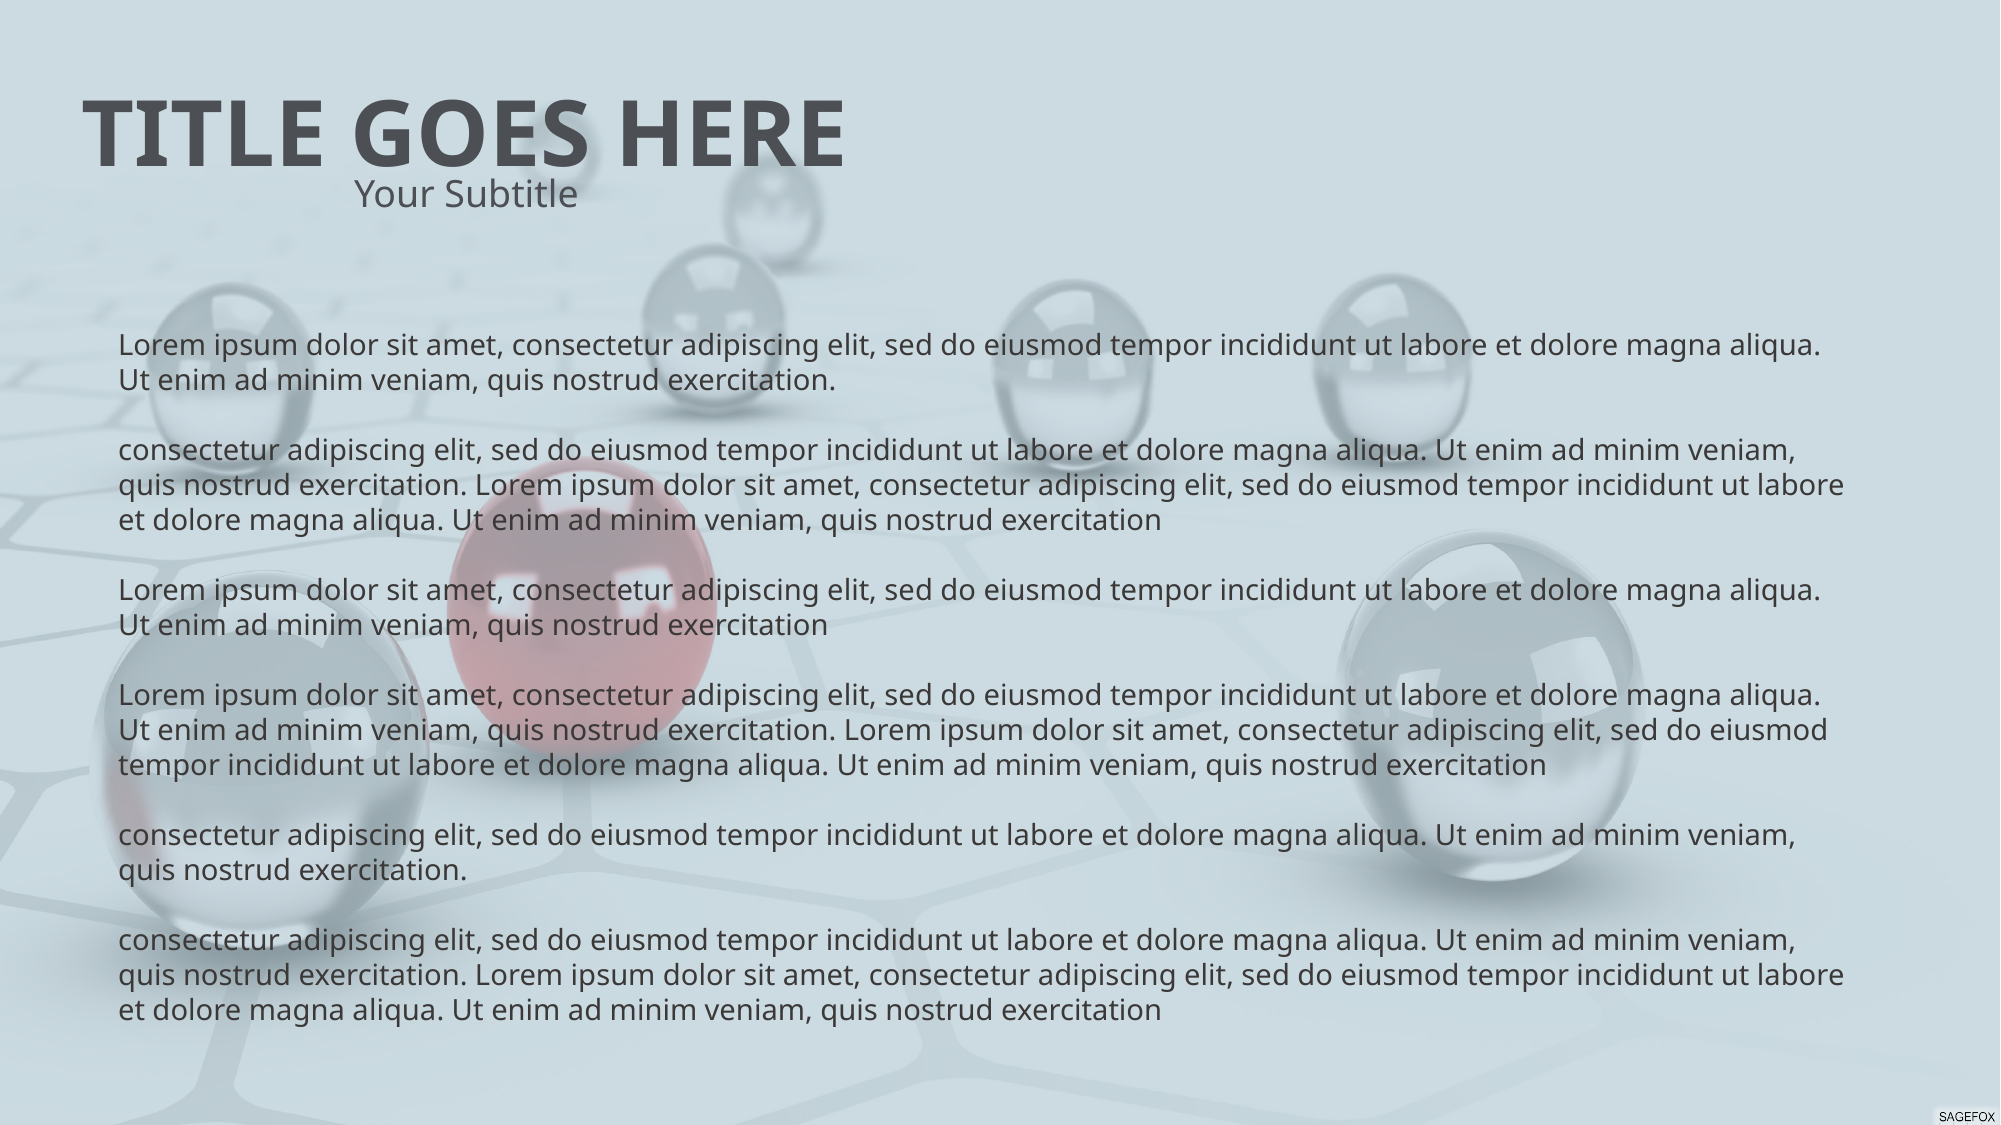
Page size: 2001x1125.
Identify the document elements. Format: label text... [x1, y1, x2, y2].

text_box Lorem ipsum dolor sit amet, consectetur adipiscing elit, sed do eiusmod tempor incididunt ut labore et dolore magna aliqua. Ut enim ad minim veniam, quis nostrud exercitation. consectetur adipiscing elit, sed do eiusmod tempor incididunt ut labore et dolore magna aliqua. Ut enim ad minim veniam, quis nostrud exercitation. Lorem ipsum dolor sit amet, consectetur adipiscing elit, sed do eiusmod tempor incididunt ut labore et dolore magna aliqua. Ut enim ad minim veniam, quis nostrud exercitation Lorem ipsum dolor sit amet, consectetur adipiscing elit, sed do eiusmod tempor incididunt ut labore et dolore magna aliqua. Ut enim ad minim veniam, quis nostrud exercitation Lorem ipsum dolor sit amet, consectetur adipiscing elit, sed do eiusmod tempor incididunt ut labore et dolore magna aliqua. Ut enim ad minim veniam, quis nostrud exercitation. Lorem ipsum dolor sit amet, consectetur adipiscing elit, sed do eiusmod tempor incididunt ut labore et dolore magna aliqua. Ut enim ad minim veniam, quis nostrud exercitation consectetur adipiscing elit, sed do eiusmod tempor incididunt ut labore et dolore magna aliqua. Ut enim ad minim veniam, quis nostrud exercitation. consectetur adipiscing elit, sed do eiusmod tempor incididunt ut labore et dolore magna aliqua. Ut enim ad minim veniam, quis nostrud exercitation. Lorem ipsum dolor sit amet, consectetur adipiscing elit, sed do eiusmod tempor incididunt ut labore et dolore magna aliqua. Ut enim ad minim veniam, quis nostrud exercitation [103, 319, 1866, 1069]
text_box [13, 66, 918, 224]
picture [1936, 1111, 1997, 1125]
